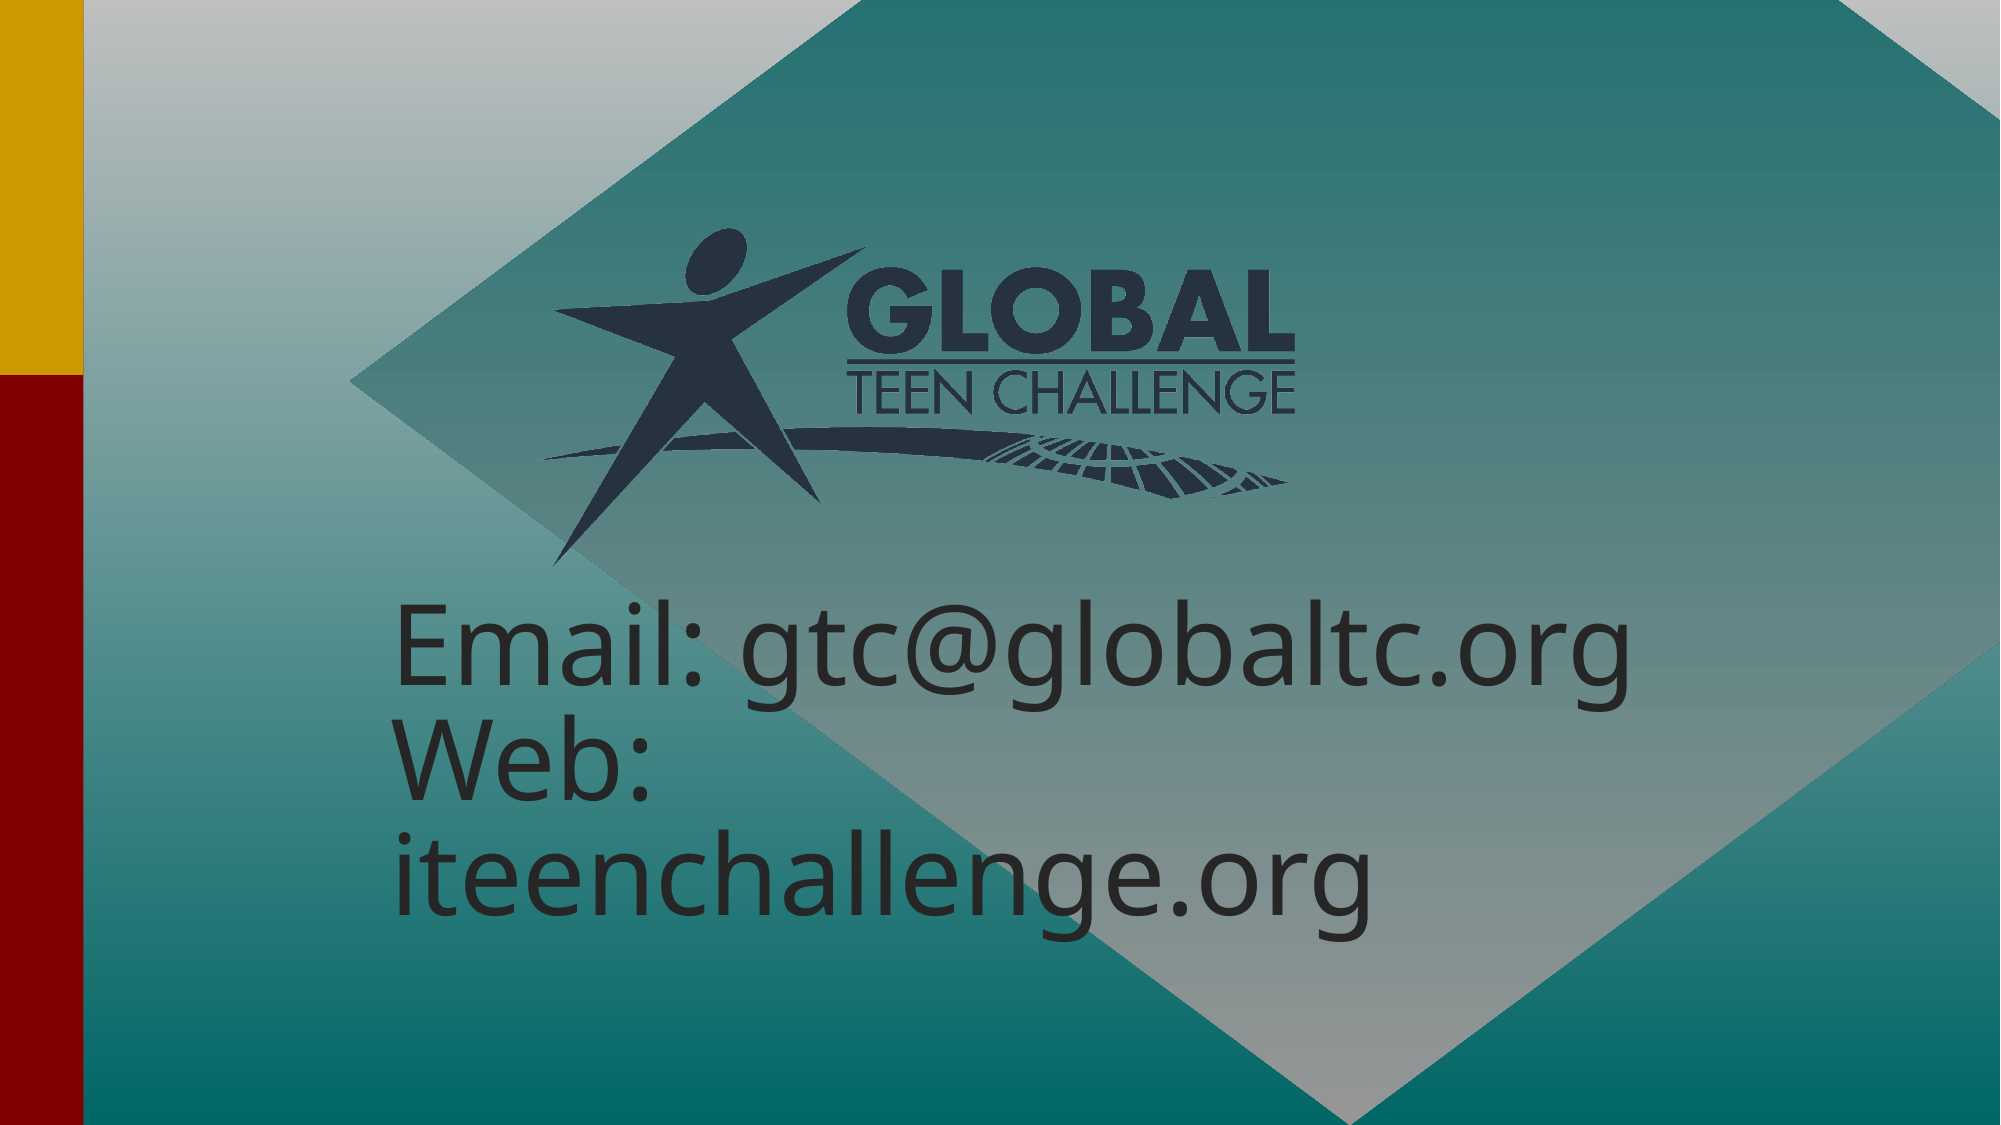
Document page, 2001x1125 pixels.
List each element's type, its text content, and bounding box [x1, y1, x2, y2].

title Email: gtc@globaltc.org Web: iteenchallenge.org [374, 512, 1676, 1125]
picture [424, 137, 1426, 601]
